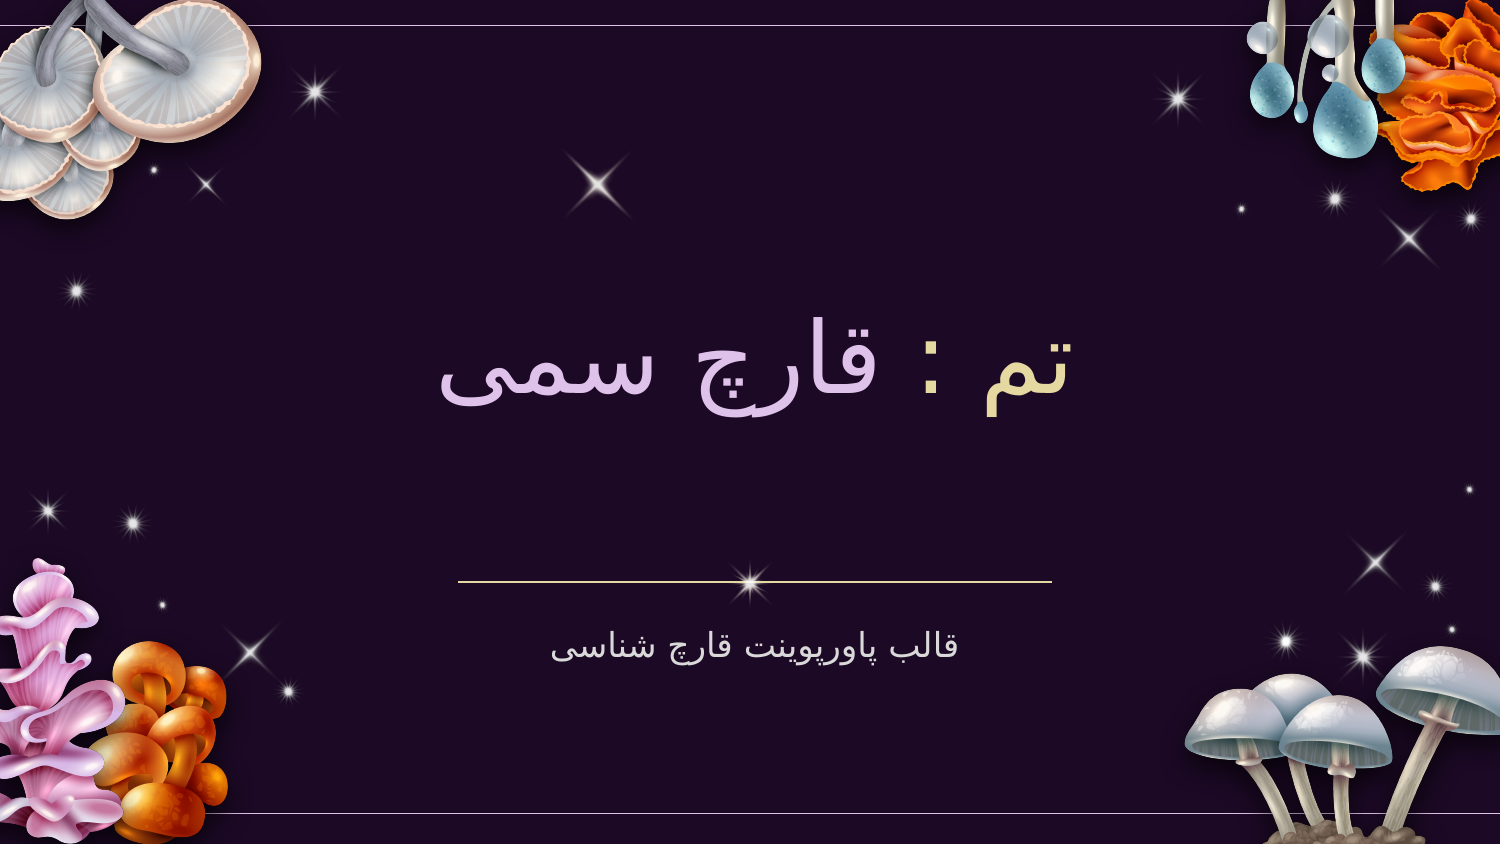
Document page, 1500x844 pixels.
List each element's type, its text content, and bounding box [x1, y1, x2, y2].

picture [1170, 614, 1500, 844]
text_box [457, 553, 1053, 614]
picture [1333, 520, 1461, 608]
picture [1455, 477, 1484, 502]
title تم : قارچ سمی [292, 161, 1218, 568]
picture [1227, 0, 1500, 281]
picture [101, 496, 165, 551]
subtitle قالب پاورپوینت قارچ شناسی [292, 610, 1218, 678]
picture [554, 142, 640, 227]
picture [0, 0, 355, 284]
picture [16, 479, 80, 543]
picture [1138, 59, 1218, 139]
picture [1227, 196, 1256, 222]
picture [45, 264, 108, 318]
picture [0, 552, 314, 844]
